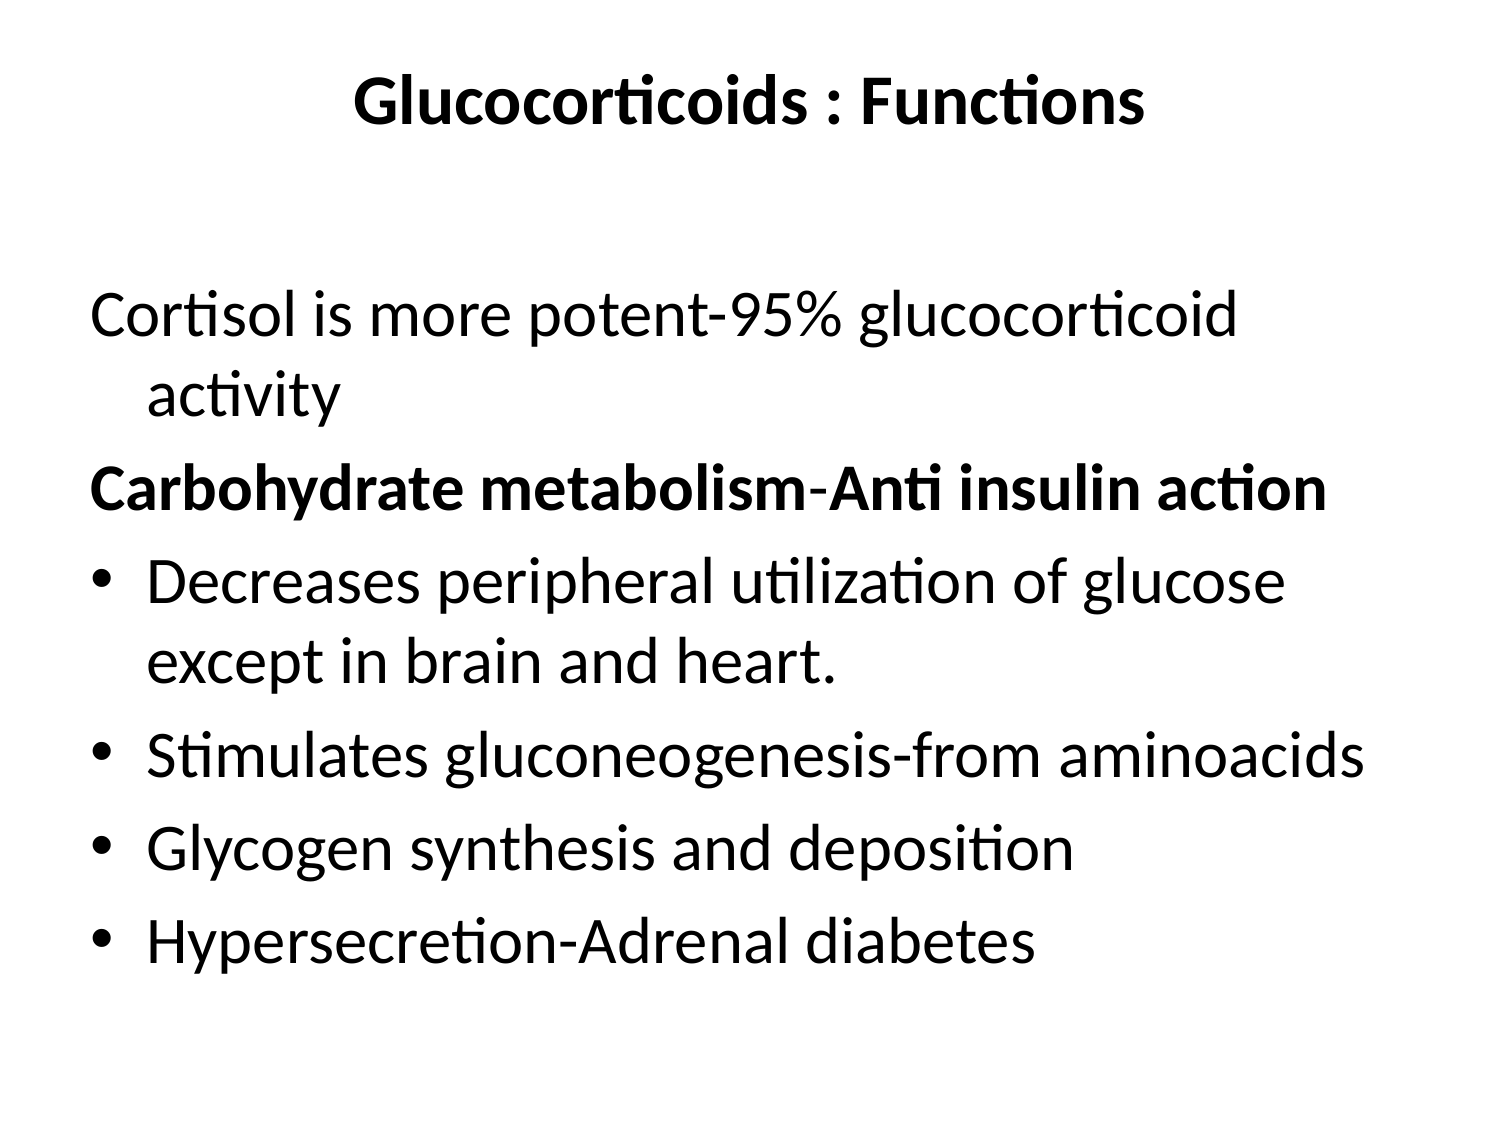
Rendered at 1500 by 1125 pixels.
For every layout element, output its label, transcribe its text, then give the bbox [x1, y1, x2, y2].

title Glucocorticoids : Functions [75, 45, 1425, 233]
list Cortisol is more potent-95% glucocorticoid activity Carbohydrate metabolism-Anti insulin action Decreases peripheral utilization of glucose except in brain and heart. Stimulates gluconeogenesis-from aminoacids Glycogen synthesis and deposition Hypersecretion-Adrenal diabetes [75, 262, 1425, 1005]
